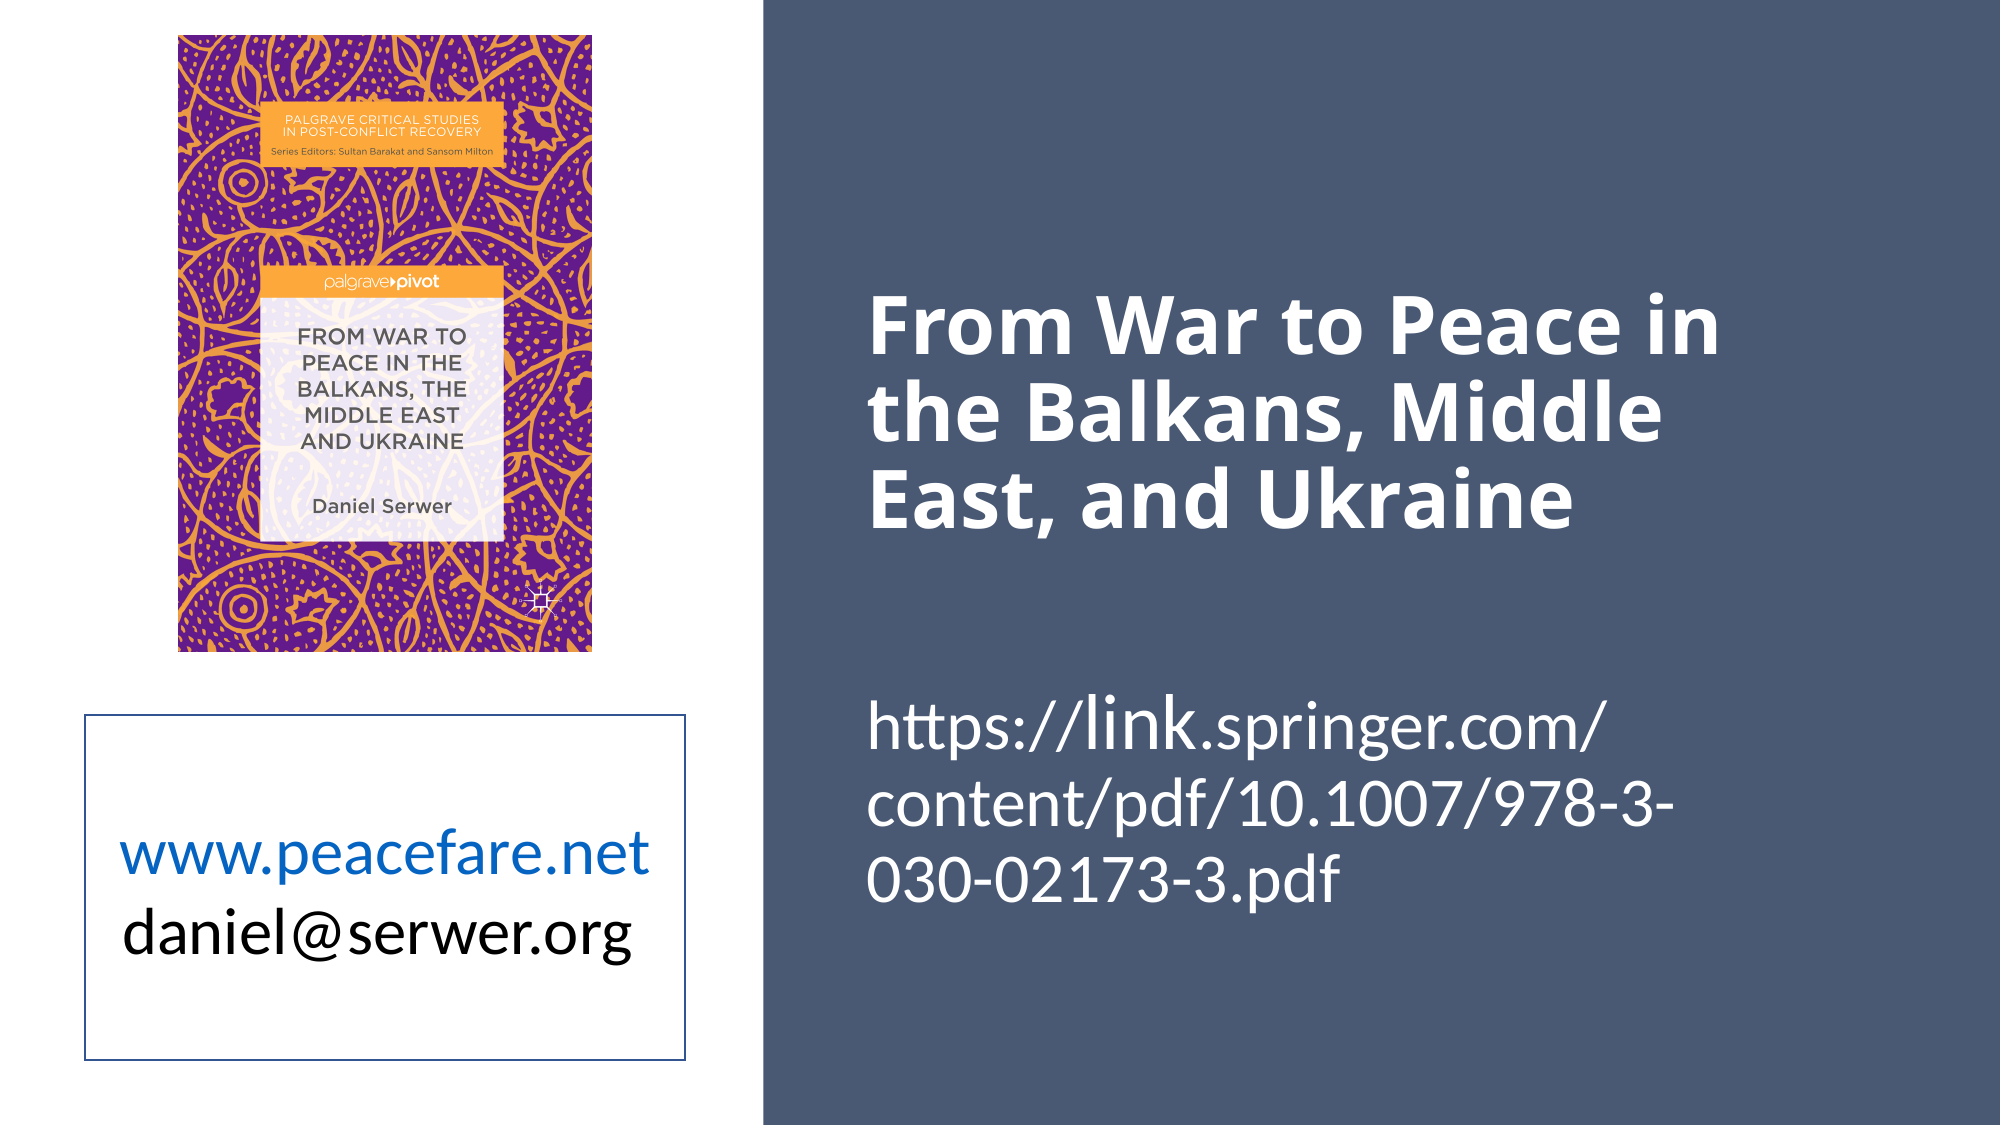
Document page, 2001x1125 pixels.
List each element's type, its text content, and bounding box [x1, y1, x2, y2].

title From War to Peace in the Balkans, Middle East, and Ukraine [851, 214, 1750, 652]
picture [178, 35, 592, 652]
text_box [762, 0, 2000, 1125]
text_box www.peacefare.net daniel@serwer.org [84, 714, 686, 1061]
subtitle https://link.springer.com/content/pdf/10.1007/978-3-030-02173-3.pdf [851, 673, 1750, 979]
